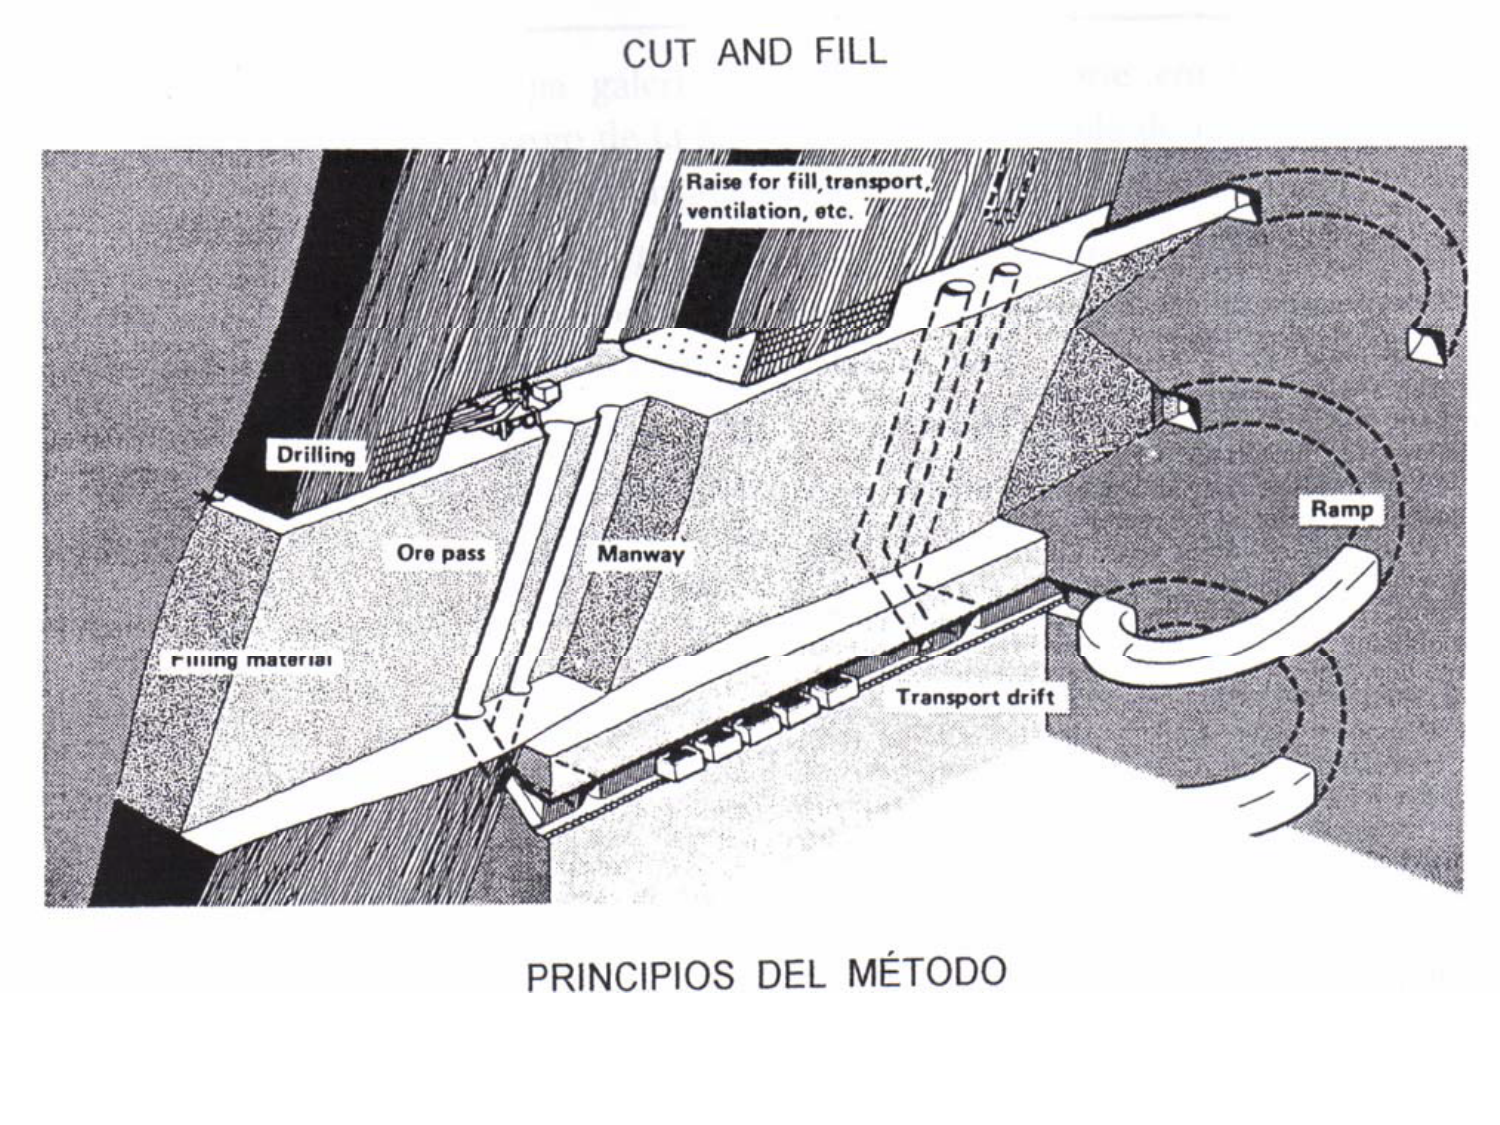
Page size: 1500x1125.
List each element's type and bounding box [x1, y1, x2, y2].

picture [0, 0, 1500, 993]
